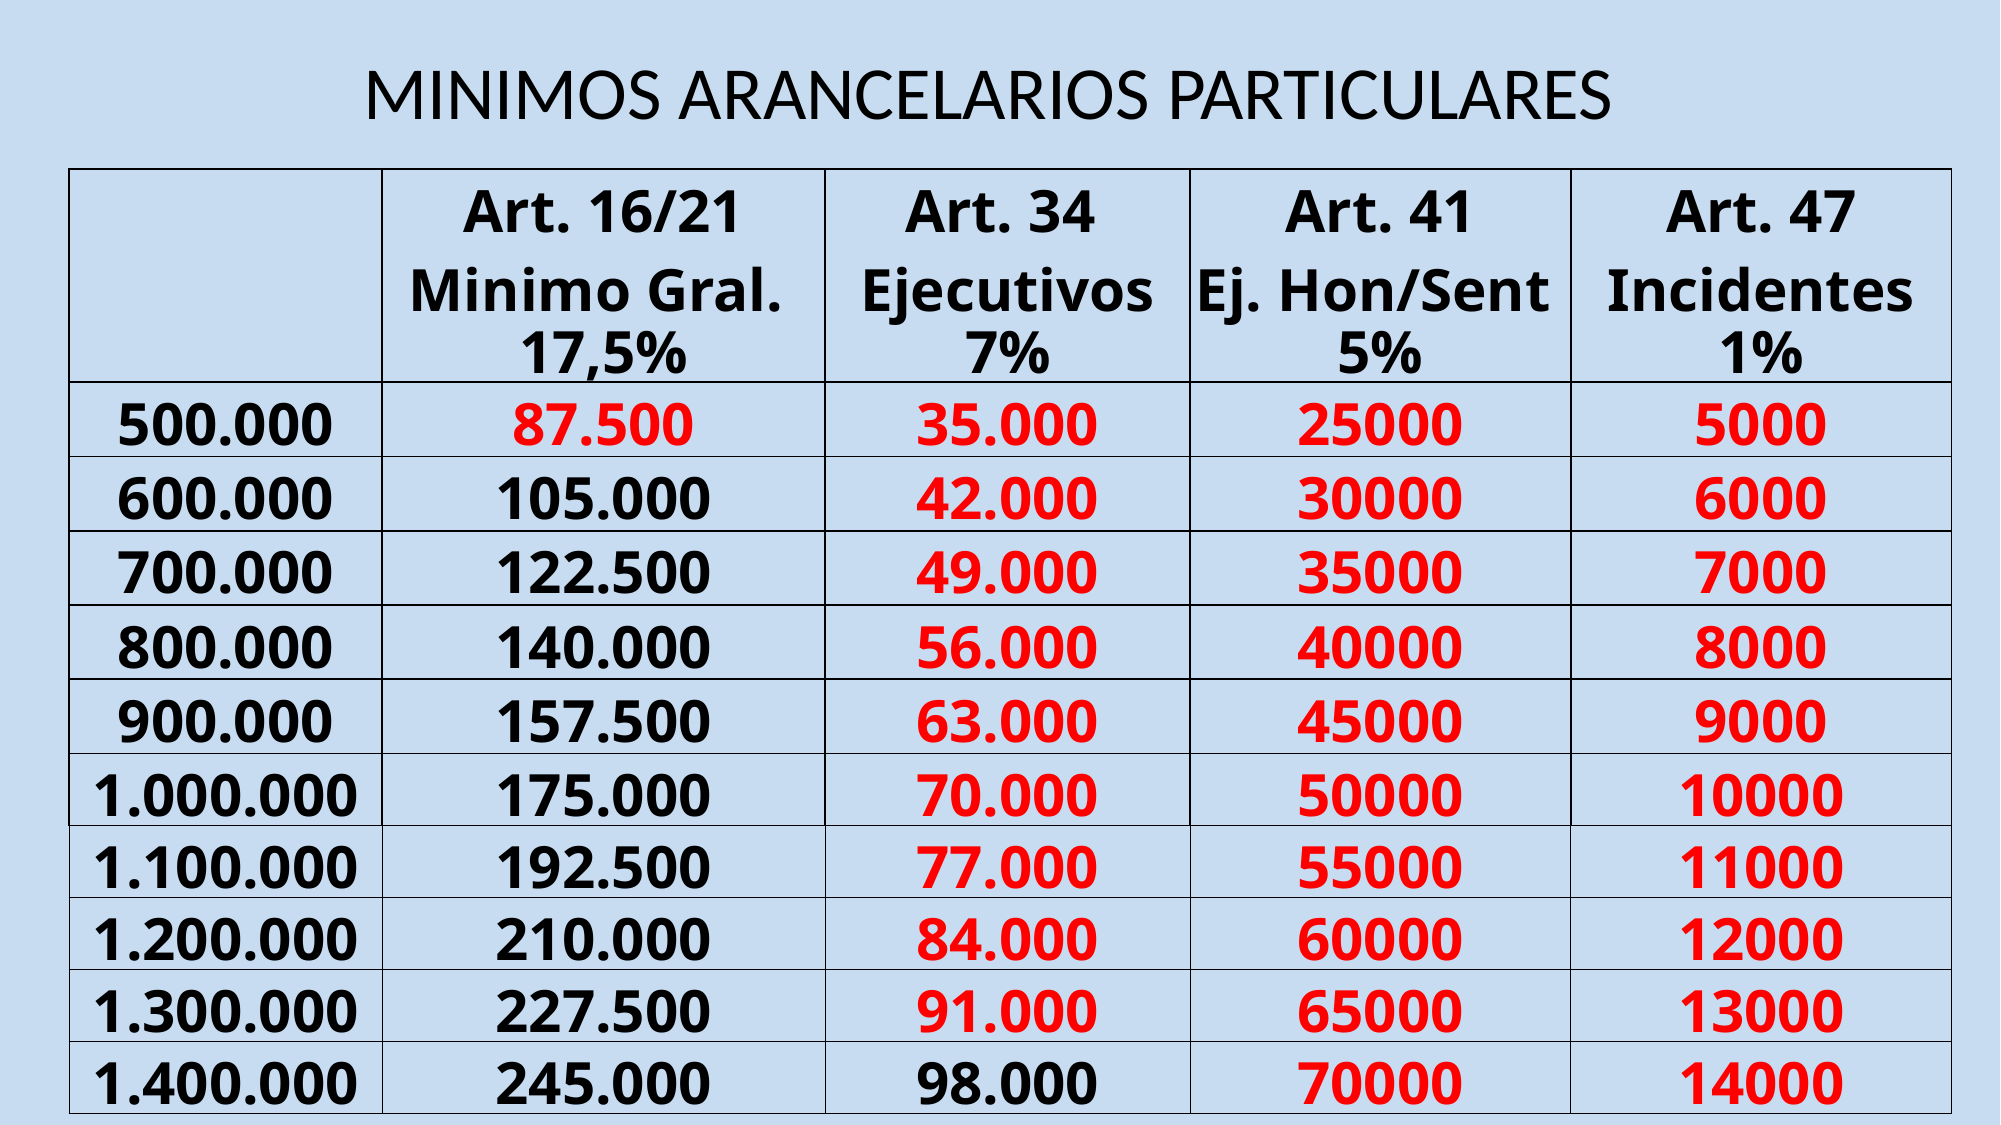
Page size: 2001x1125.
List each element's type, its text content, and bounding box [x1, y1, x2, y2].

table_cell 49.000 [826, 532, 1189, 604]
table_cell 600.000 [70, 457, 381, 530]
table_cell 50000 [1191, 754, 1570, 825]
table_cell [70, 310, 381, 381]
table_cell 8000 [1572, 606, 1951, 678]
table_header [70, 170, 381, 310]
table_cell 40000 [1191, 606, 1570, 678]
table_cell 63.000 [826, 680, 1189, 753]
table_cell 175.000 [383, 754, 824, 825]
table_cell 5000 [1572, 383, 1951, 456]
table_cell 11000 [1571, 826, 1951, 897]
table_cell 25000 [1191, 383, 1570, 456]
table_cell 35.000 [826, 383, 1189, 456]
table_cell 140.000 [383, 606, 824, 678]
table_cell 91.000 [826, 970, 1190, 1041]
table_header Art. 16/21 Minimo Gral. [383, 170, 824, 310]
table_cell 1.100.000 [70, 826, 382, 897]
table_cell 227.500 [383, 970, 825, 1041]
table_cell 7000 [1572, 532, 1951, 604]
table_cell 35000 [1191, 532, 1570, 604]
table_cell 42.000 [826, 457, 1189, 530]
table_cell 70.000 [826, 754, 1189, 825]
table_cell 105.000 [383, 457, 824, 530]
table_cell 1% [1572, 310, 1951, 381]
table_cell 7% [826, 310, 1189, 381]
table_cell 55000 [1191, 826, 1570, 897]
table_cell 30000 [1191, 457, 1570, 530]
table_header Art. 41 Ej. Hon/Sent [1191, 170, 1570, 310]
table_cell 157.500 [383, 680, 824, 753]
table_cell 70000 [1191, 1042, 1570, 1113]
table_cell 700.000 [70, 532, 381, 604]
table_header Art. 47 Incidentes [1572, 170, 1951, 310]
table_cell 45000 [1191, 680, 1570, 753]
table_cell 10000 [1572, 754, 1951, 825]
table_cell 60000 [1191, 898, 1570, 969]
table_cell 900.000 [70, 680, 381, 753]
table_cell 6000 [1572, 457, 1951, 530]
table_cell 1.000.000 [70, 754, 381, 825]
table_cell 245.000 [383, 1042, 825, 1113]
table_cell 84.000 [826, 898, 1190, 969]
table_cell 122.500 [383, 532, 824, 604]
table_cell 5% [1191, 310, 1570, 381]
table_cell 14000 [1571, 1042, 1951, 1113]
table_header Art. 34 Ejecutivos [826, 170, 1189, 310]
table_cell 65000 [1191, 970, 1570, 1041]
table_cell 1.300.000 [70, 970, 382, 1041]
table_cell 210.000 [383, 898, 825, 969]
table_cell 56.000 [826, 606, 1189, 678]
text_box MINIMOS ARANCELARIOS PARTICULARES [348, 37, 1673, 142]
table_cell 13000 [1571, 970, 1951, 1041]
table_cell 87.500 [383, 383, 824, 456]
table_cell 98.000 [826, 1042, 1190, 1113]
table_cell 9000 [1572, 680, 1951, 753]
table_cell 1.200.000 [70, 898, 382, 969]
table_cell 800.000 [70, 606, 381, 678]
table_cell 77.000 [826, 826, 1190, 897]
table_cell 192.500 [383, 826, 825, 897]
table_cell 12000 [1571, 898, 1951, 969]
table_cell 1.400.000 [70, 1042, 382, 1113]
table_cell 17,5% [383, 310, 824, 381]
table_cell 500.000 [70, 383, 381, 456]
